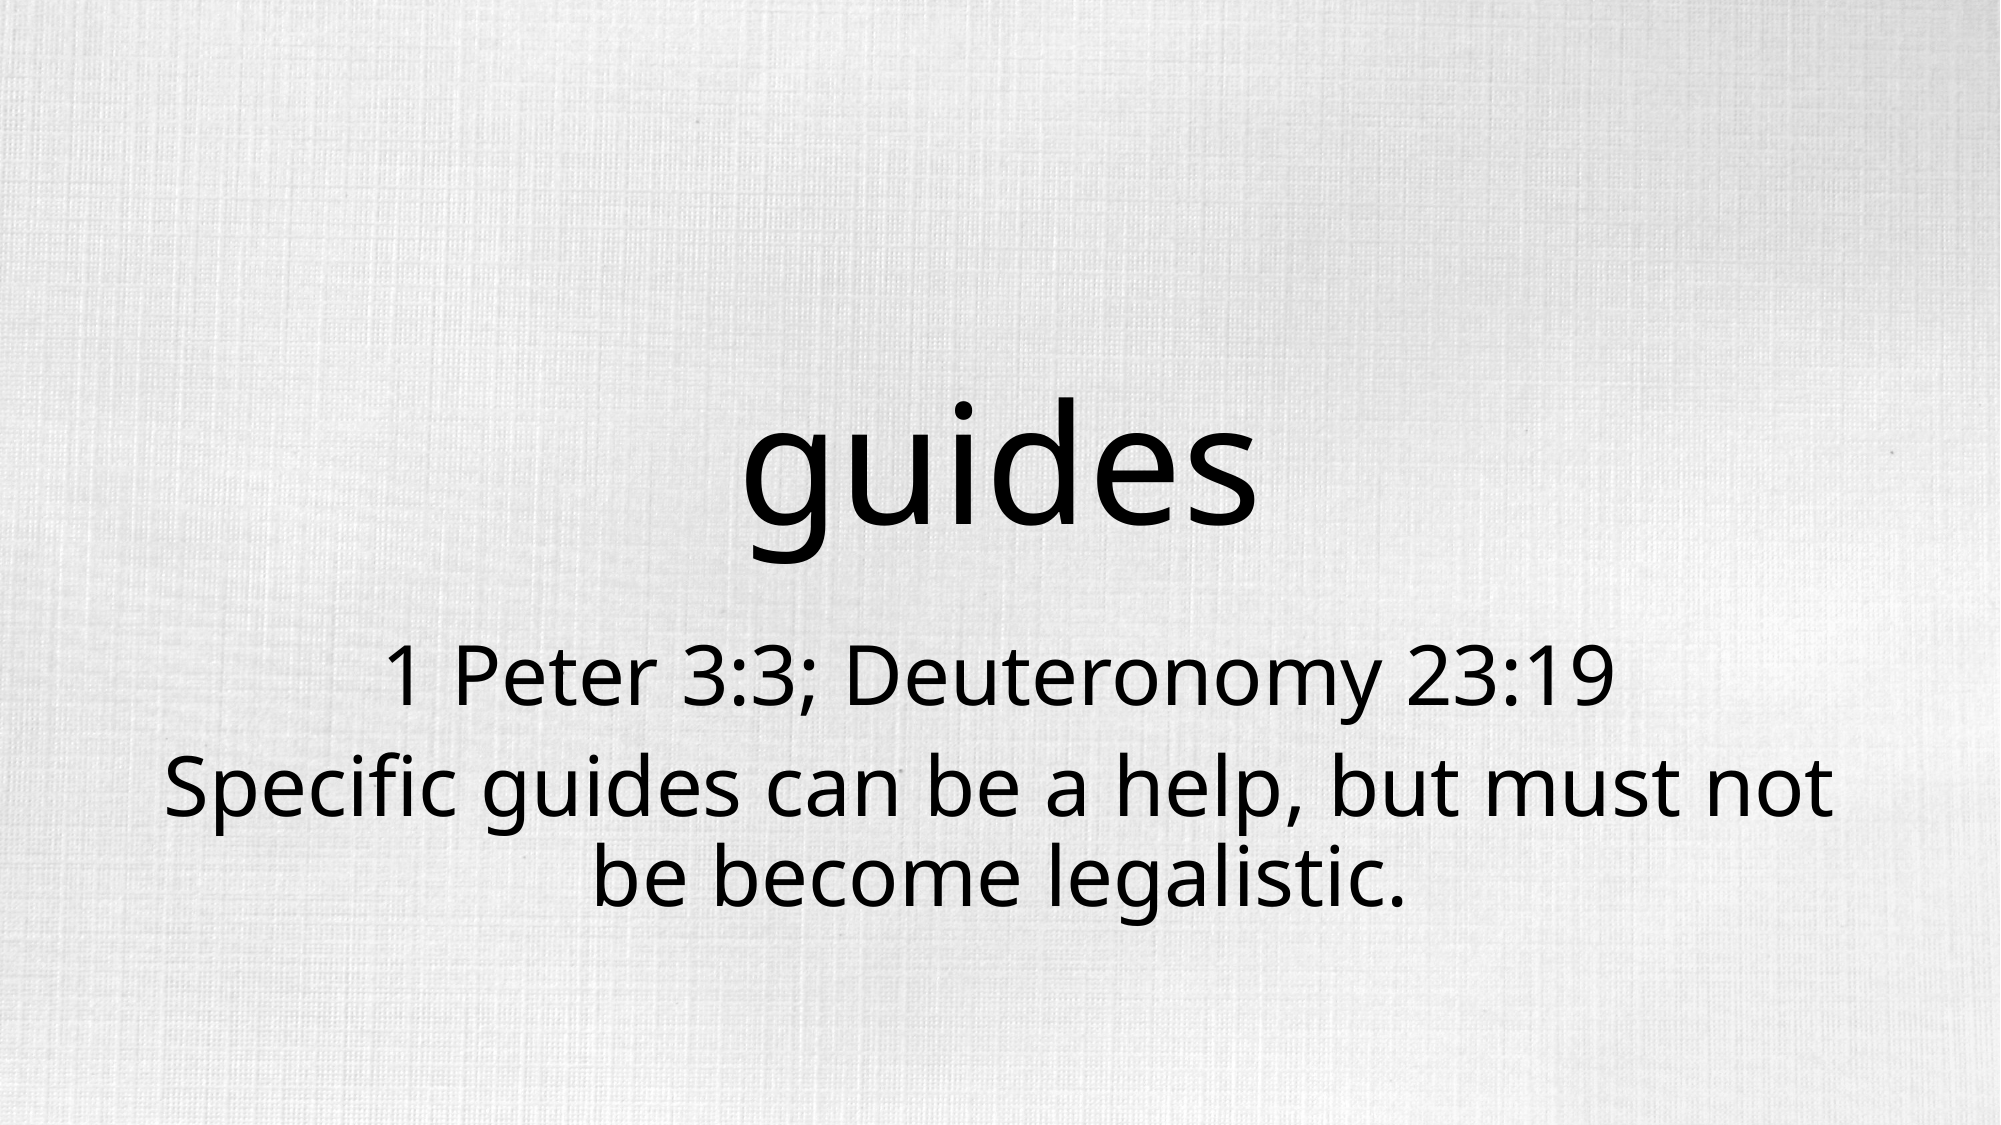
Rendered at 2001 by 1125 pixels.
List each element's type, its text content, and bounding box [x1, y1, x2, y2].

picture [0, 0, 2000, 1125]
list 1 Peter 3:3; Deuteronomy 23:19 Specific guides can be a help, but must not be become legalistic. [137, 626, 1863, 1014]
title guides [137, 361, 1863, 580]
